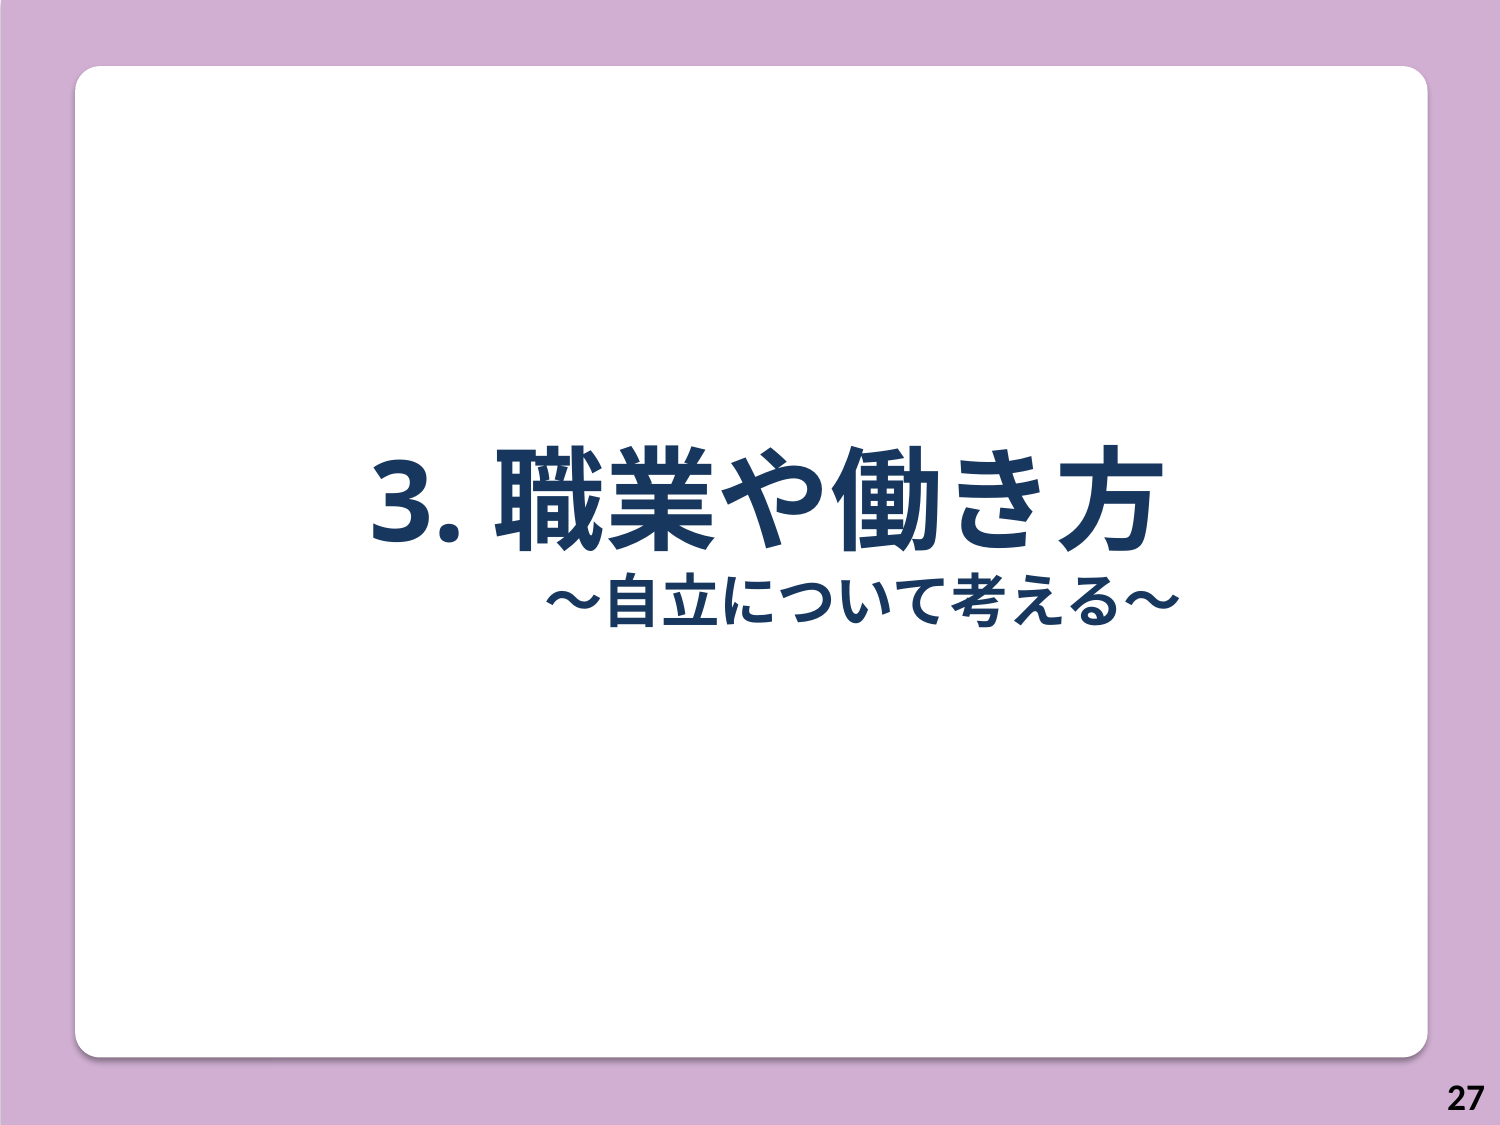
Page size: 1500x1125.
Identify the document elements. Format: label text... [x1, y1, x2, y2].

text_box [0, 0, 1500, 1125]
text_box [77, 67, 1426, 1056]
slide_number 27 [1149, 1065, 1500, 1125]
text_box 3.職業や働き方 ～自立について考える～ [354, 421, 1500, 642]
